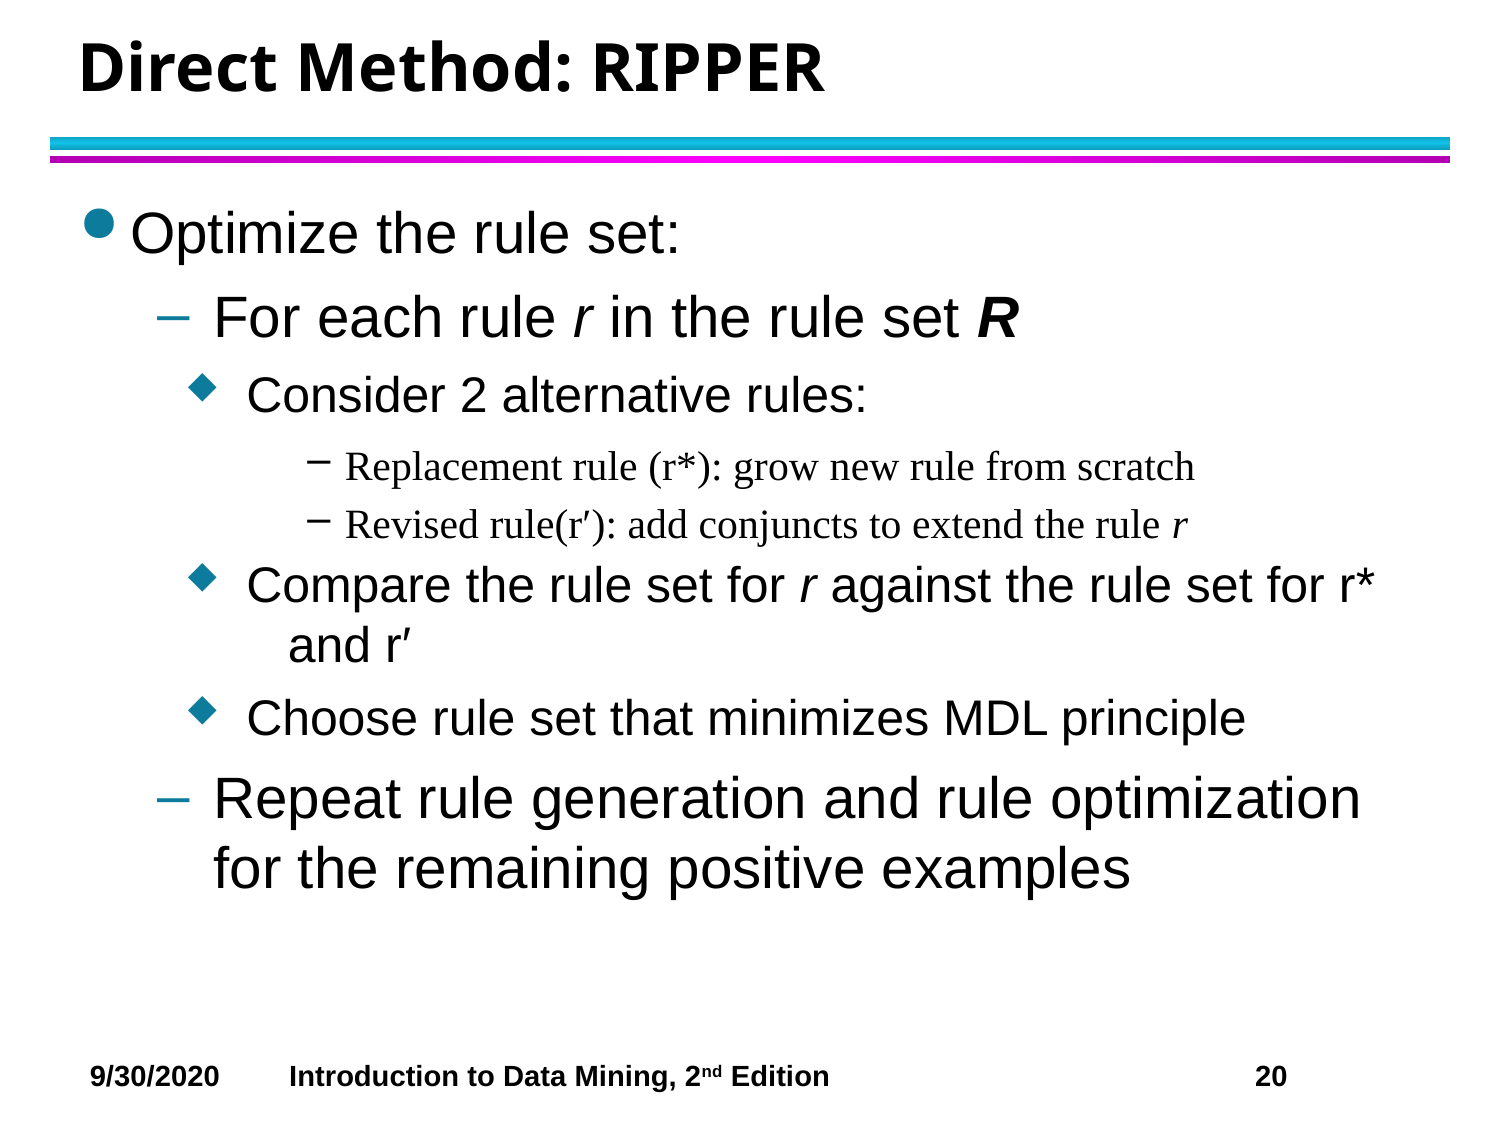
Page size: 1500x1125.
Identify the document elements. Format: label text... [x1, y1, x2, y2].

list Optimize the rule set: For each rule r in the rule set R Consider 2 alternative rules: Replacement rule (r*): grow new rule from scratch Revised rule(r′): add conjuncts to extend the rule r Compare the rule set for r against the rule set for r* and r′ Choose rule set that minimizes MDL principle Repeat rule generation and rule optimization for the remaining positive examples [67, 187, 1432, 1038]
title Direct Method: RIPPER [62, 24, 1421, 113]
